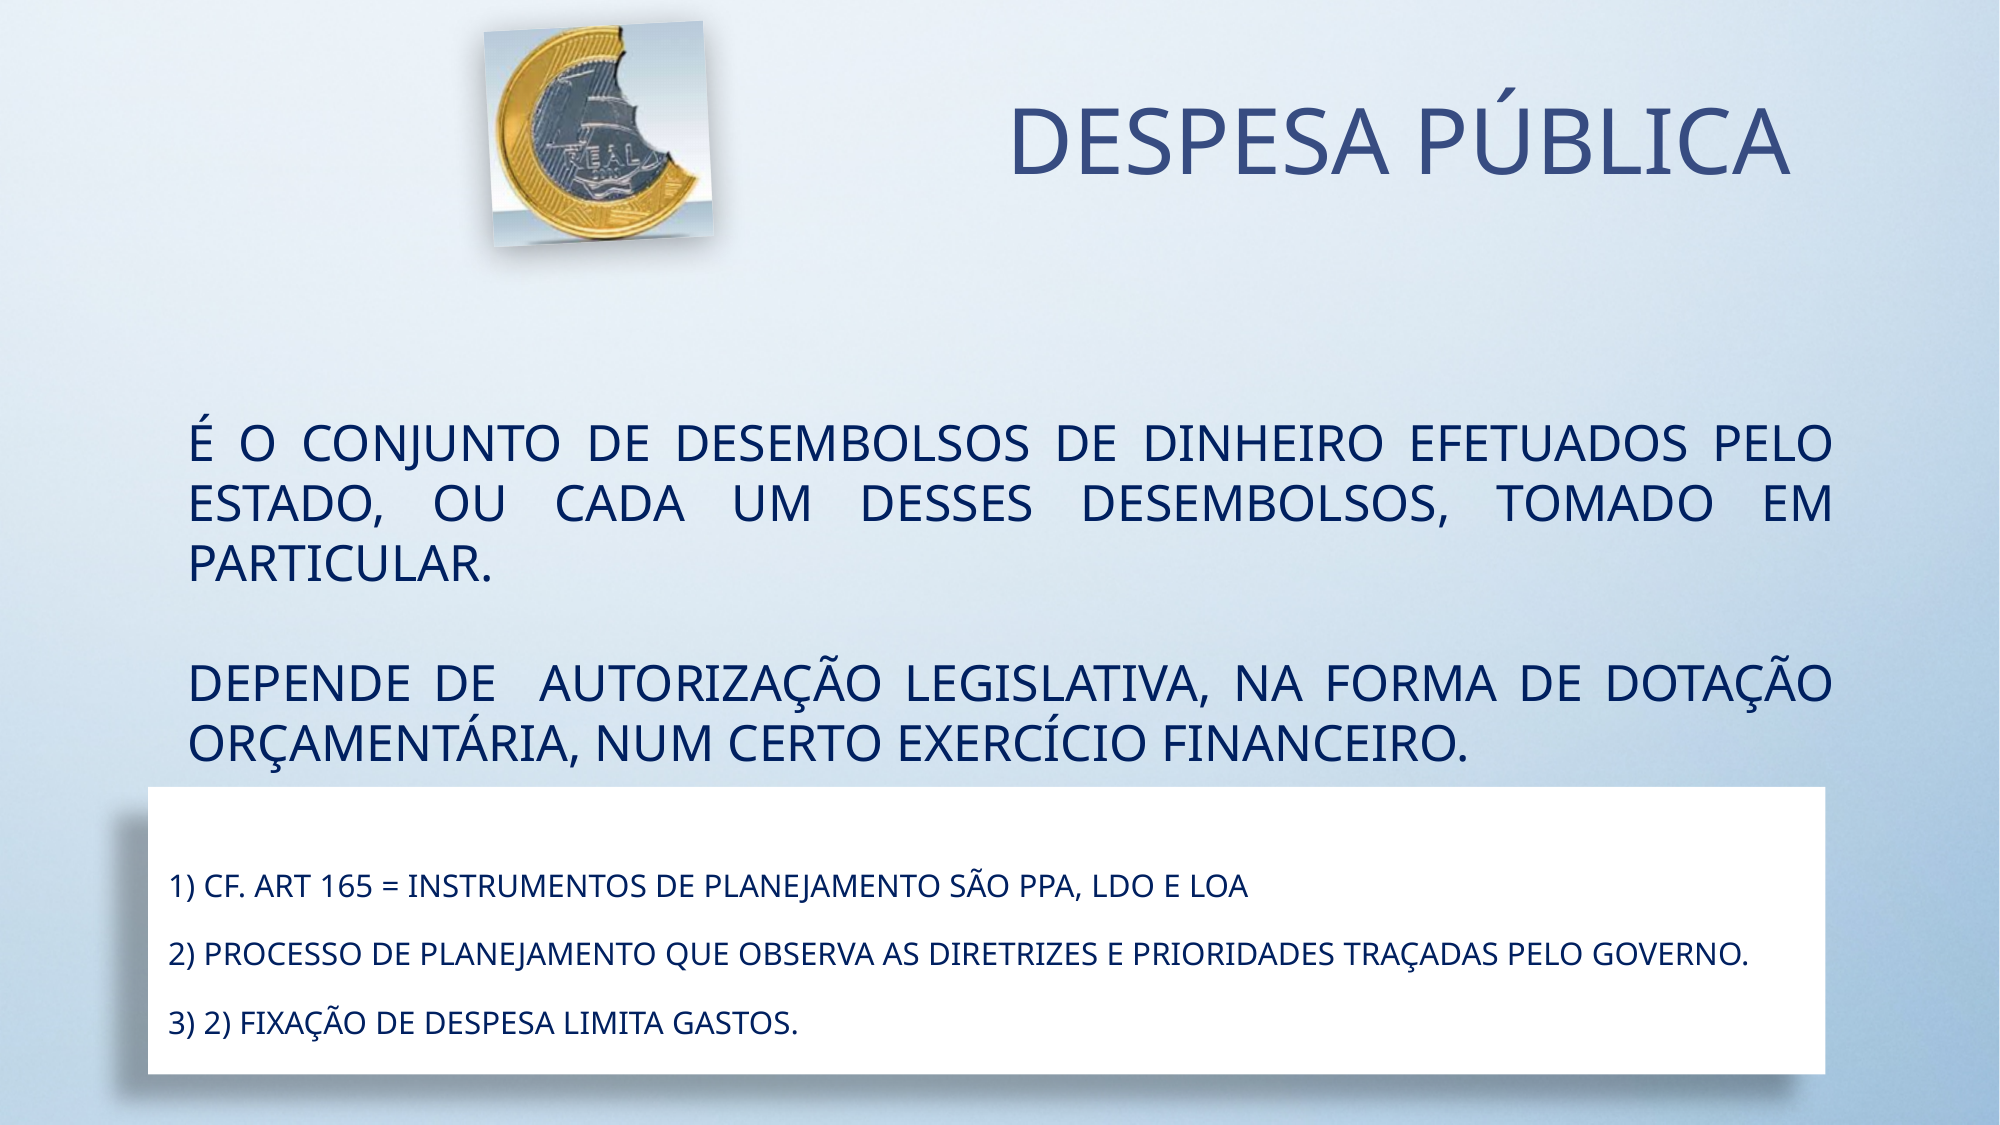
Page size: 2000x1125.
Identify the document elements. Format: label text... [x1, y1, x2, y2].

title DESPESA PÚBLICA [986, 63, 2000, 204]
text_box É O CONJUNTO DE DESEMBOLSOS DE DINHEIRO EFETUADOS PELO ESTADO, OU CADA UM DESSES DESEMBOLSOS, TOMADO EM PARTICULAR. DEPENDE DE AUTORIZAÇÃO LEGISLATIVA, NA FORMA DE DOTAÇÃO ORÇAMENTÁRIA, NUM CERTO EXERCÍCIO FINANCEIRO. [172, 403, 1851, 839]
list 1) CF. ART 165 = INSTRUMENTOS DE PLANEJAMENTO SÃO PPA, LDO E LOA 2) PROCESSO DE PLANEJAMENTO QUE OBSERVA AS DIRETRIZES E PRIORIDADES TRAÇADAS PELO GOVERNO. 3) 2) FIXAÇÃO DE DESPESA LIMITA GASTOS. [147, 786, 1826, 1075]
picture [0, 0, 2000, 1125]
